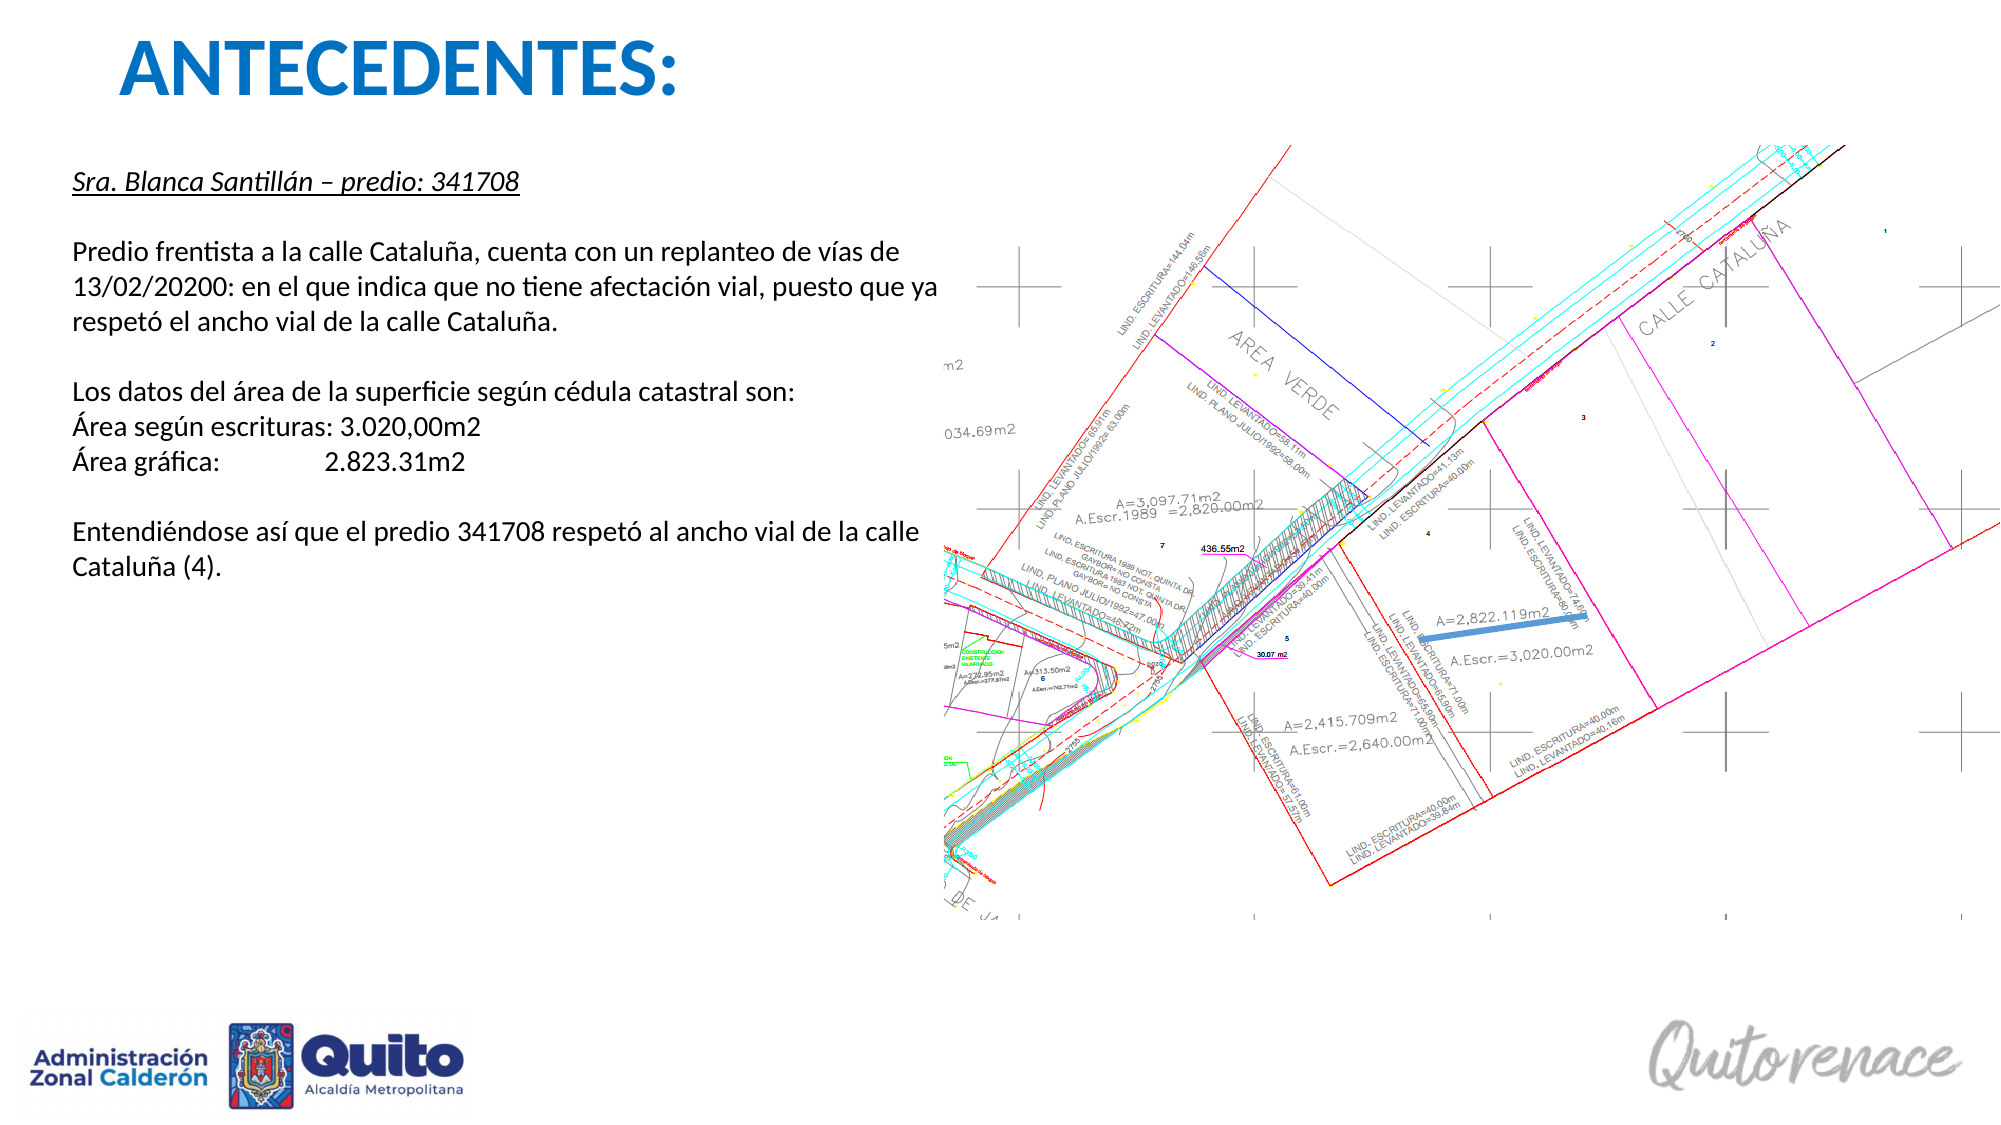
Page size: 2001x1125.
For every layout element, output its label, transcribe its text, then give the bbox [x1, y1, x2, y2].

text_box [1418, 615, 1588, 640]
text_box ANTECEDENTES: [104, 5, 1090, 120]
text_box Sra. Blanca Santillán – predio: 341708 Predio frentista a la calle Cataluña, cuenta con un replanteo de vías de 13/02/20200: en el que indica que no tiene afectación vial, puesto que ya respetó el ancho vial de la calle Cataluña. Los datos del área de la superficie según cédula catastral son: Área según escrituras: 3.020,00m2 Área gráfica: 2.823.31m2 Entendiéndose así que el predio 341708 respetó al ancho vial de la calle Cataluña (4). [57, 155, 943, 635]
picture [1643, 1005, 1969, 1105]
picture [19, 1012, 471, 1120]
picture [943, 145, 2000, 920]
